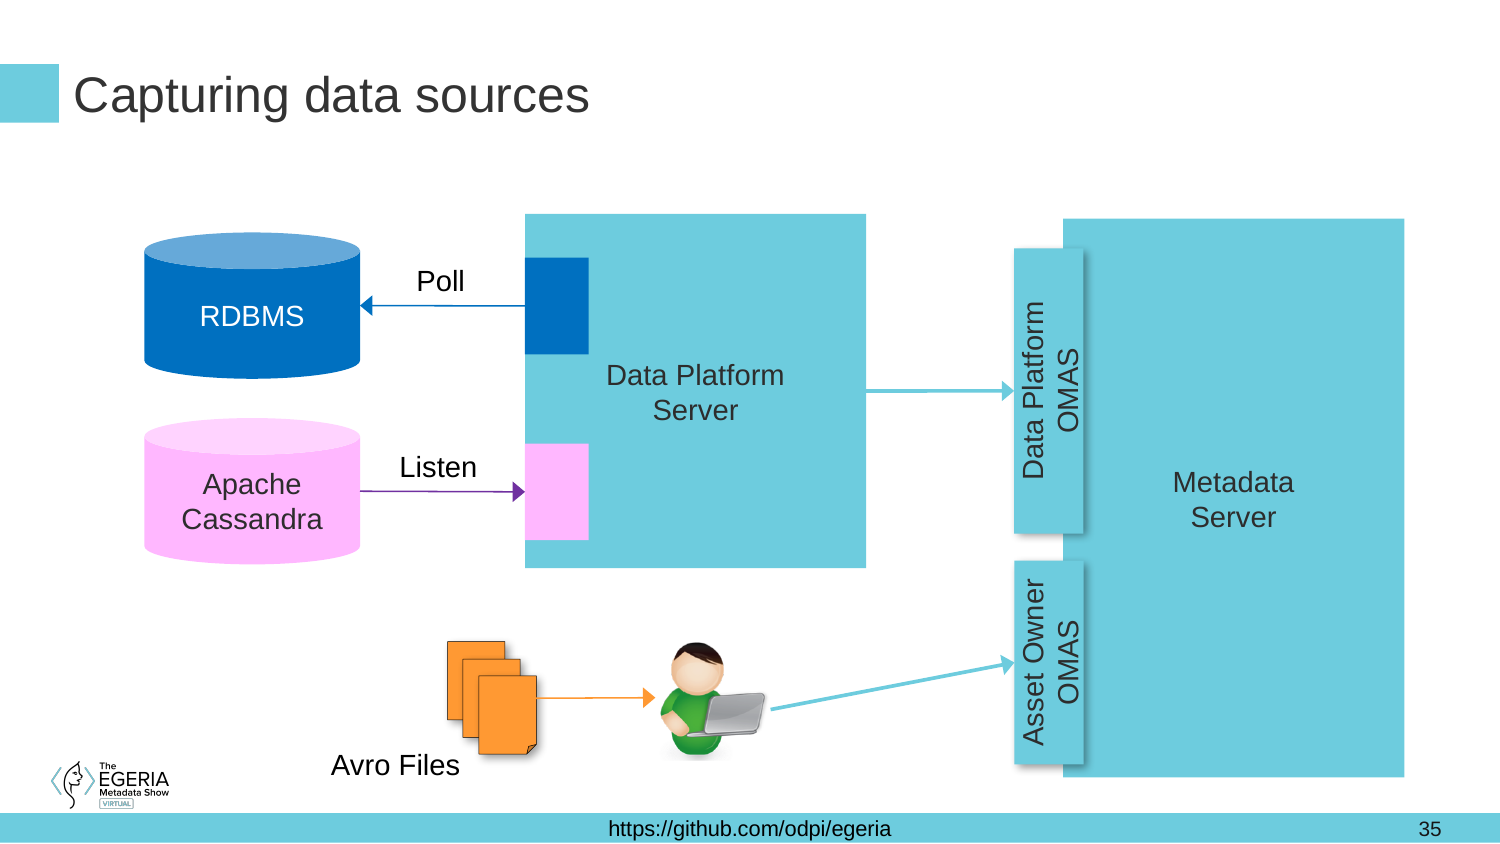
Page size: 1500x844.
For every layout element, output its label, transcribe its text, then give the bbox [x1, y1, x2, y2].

picture [51, 761, 169, 809]
text_box [523, 255, 591, 356]
text_box Data Platform OMAS [1012, 246, 1086, 536]
text_box Apache Cassandra [142, 415, 363, 567]
slide_number 35 [1403, 813, 1494, 843]
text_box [770, 662, 1015, 710]
text_box Listen [384, 440, 493, 489]
text_box Avro Files [316, 739, 476, 789]
title Capturing data sources [58, 47, 1449, 141]
text_box Asset Owner OMAS [1012, 559, 1086, 767]
text_box Poll [401, 254, 481, 303]
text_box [447, 641, 537, 755]
text_box [523, 441, 591, 542]
text_box Metadata Server [1061, 217, 1406, 779]
text_box RDBMS [142, 230, 363, 381]
text_box Data Platform Server [523, 212, 868, 570]
picture [655, 634, 771, 761]
